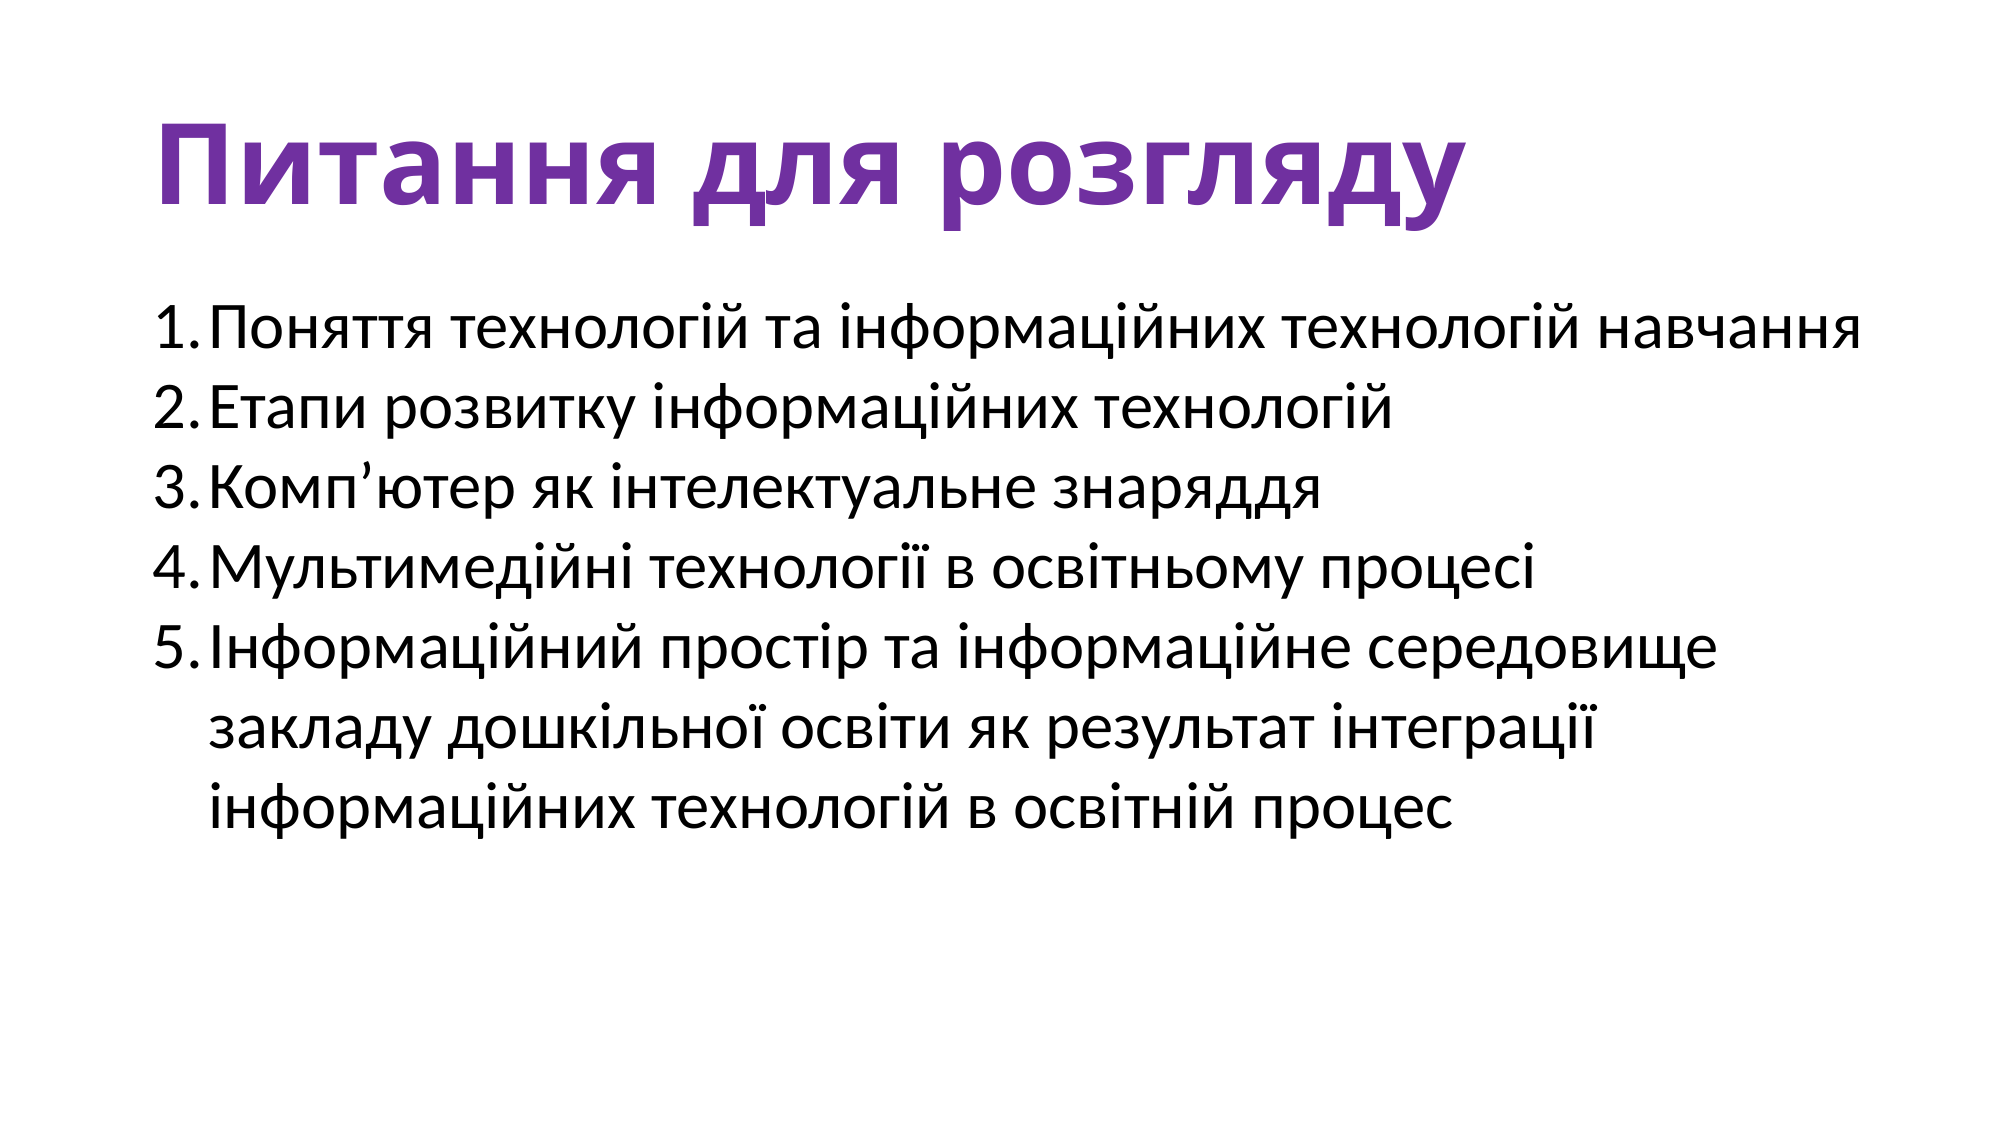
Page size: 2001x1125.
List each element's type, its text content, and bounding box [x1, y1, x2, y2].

title Питання для розгляду [137, 59, 1863, 274]
text_box Поняття технологій та інформаційних технологій навчання Етапи розвитку інформаційних технологій Комп’ютер як інтелектуальне знаряддя Мультимедійні технології в освітньому процесі Інформаційний простір та інформаційне середовище закладу дошкільної освіти як результат інтеграції інформаційних технологій в освітній процес [137, 274, 1902, 850]
